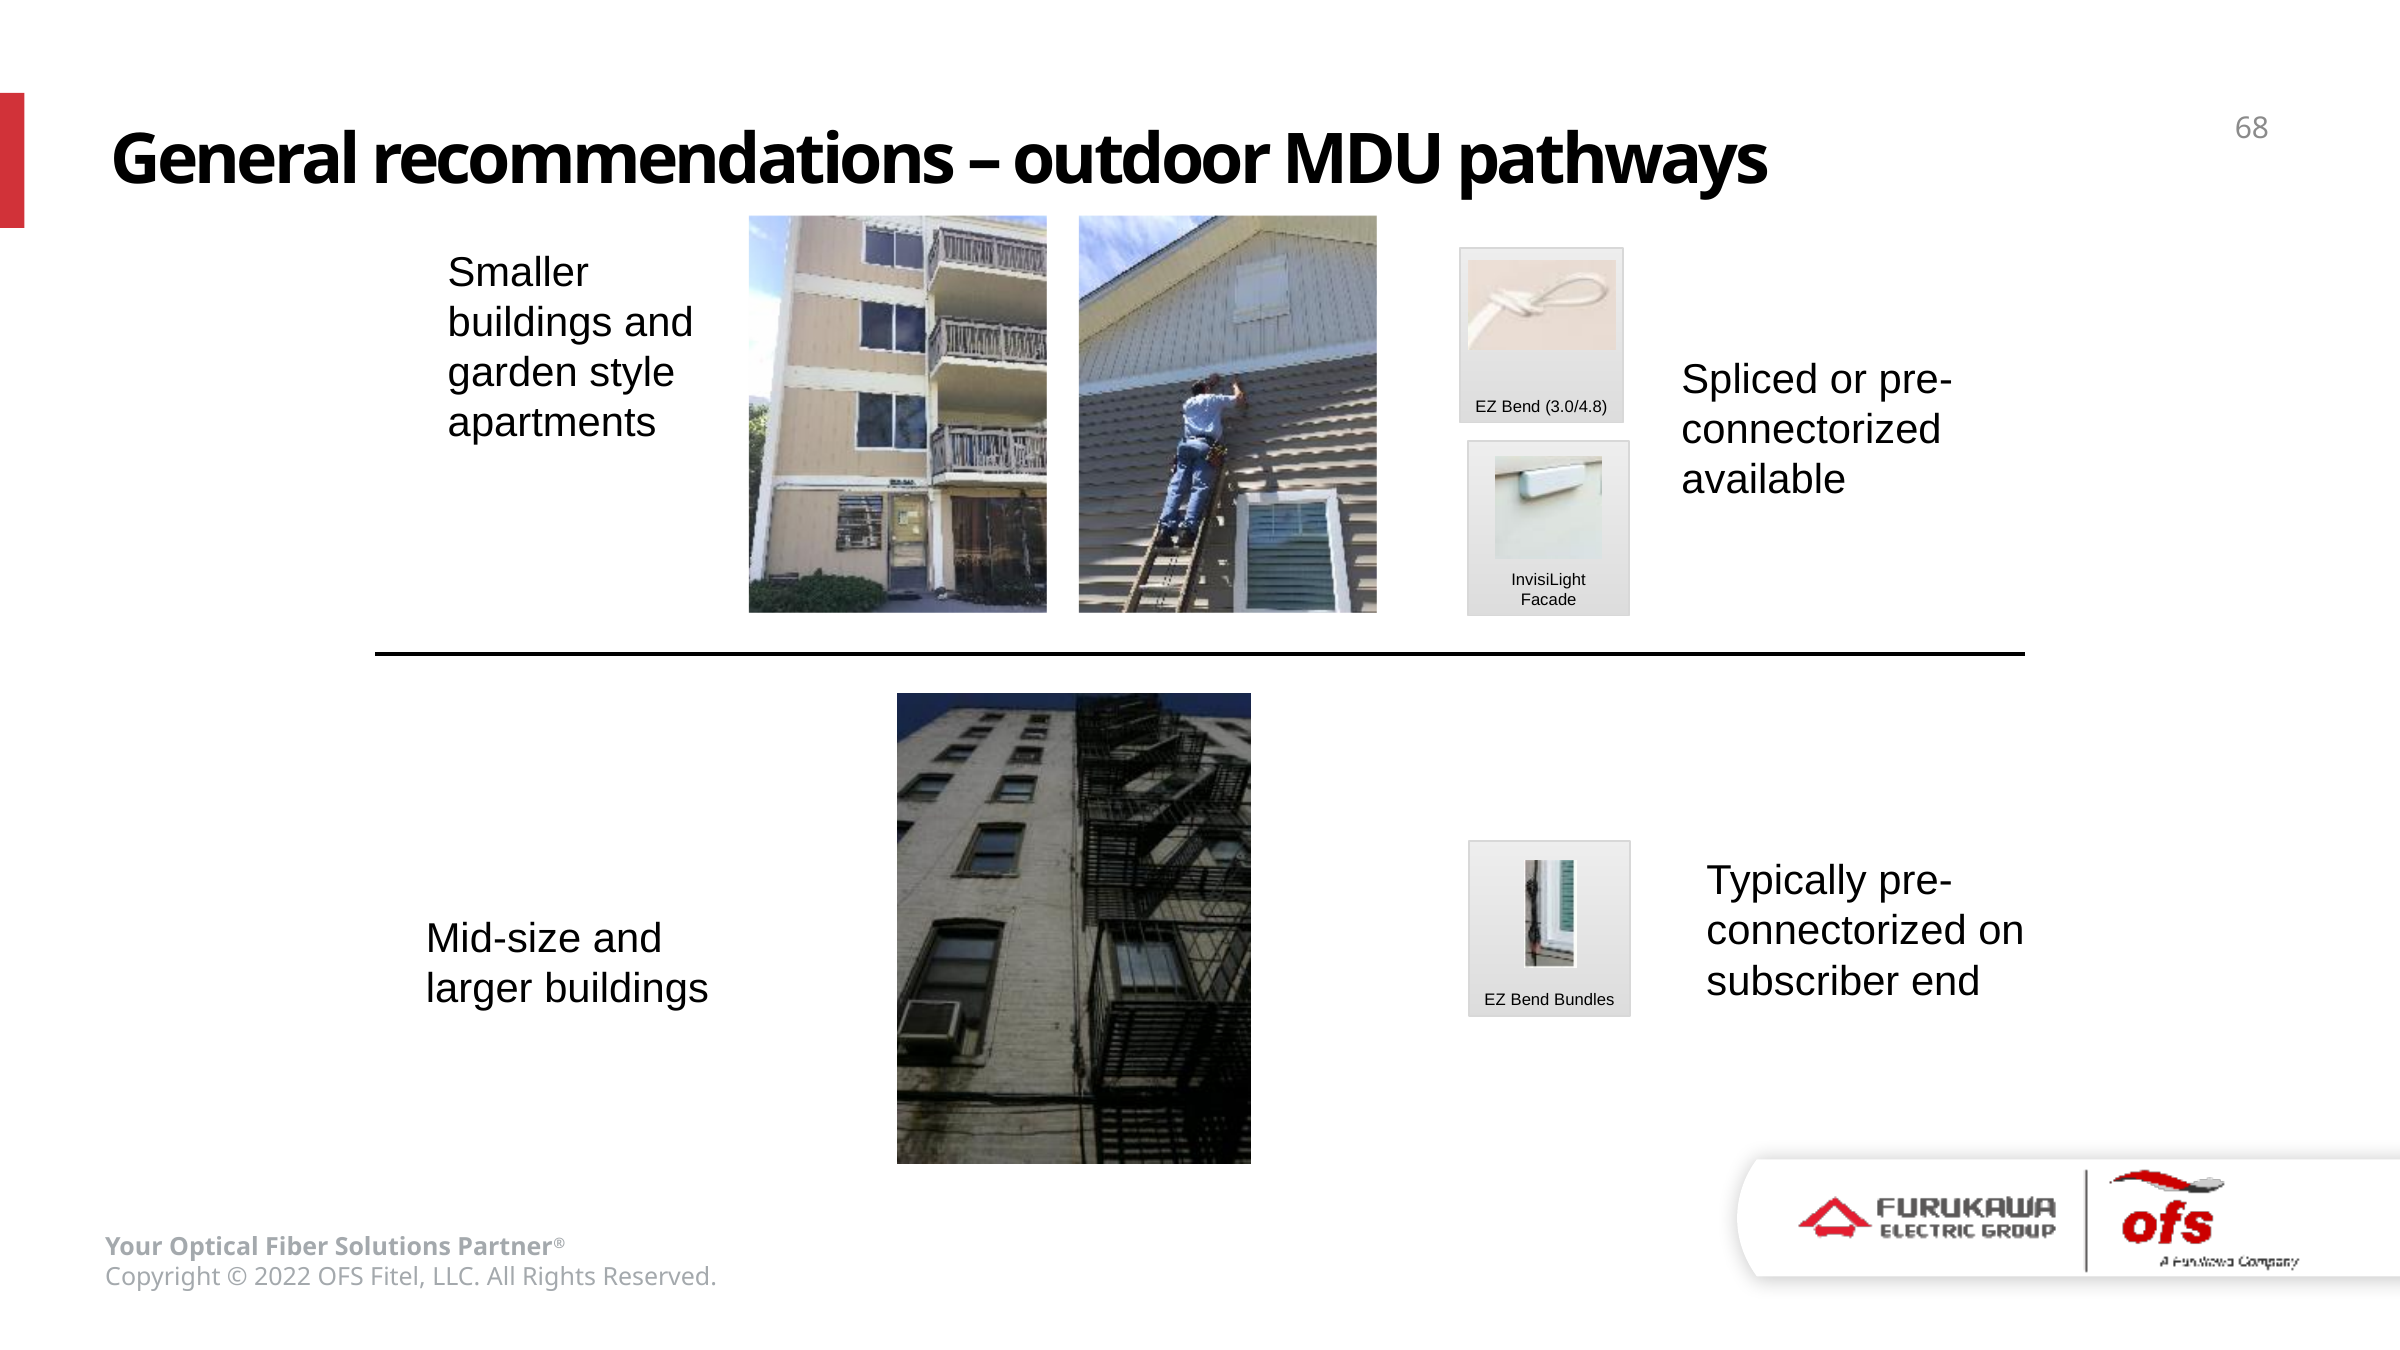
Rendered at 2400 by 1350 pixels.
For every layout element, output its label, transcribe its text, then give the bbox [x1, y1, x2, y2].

picture [1788, 1163, 2305, 1278]
text_box Mid-size and larger buildings [411, 903, 732, 1019]
text_box Spliced or pre-connectorized available [1666, 344, 1997, 510]
text_box InvisiLight Facade [1468, 441, 1630, 616]
text_box EZ Bend Bundles [1469, 841, 1631, 1016]
slide_number 68 [1744, 93, 2285, 165]
text_box Typically pre-connectorized on subscriber end [1691, 845, 2076, 1011]
text_box Smaller buildings and garden style apartments [432, 236, 748, 452]
picture [698, 216, 1427, 612]
picture [1495, 456, 1602, 559]
title General recommendations – outdoor MDU pathways [95, 93, 2166, 228]
picture [1524, 860, 1577, 968]
picture [897, 693, 1251, 1164]
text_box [1460, 248, 1624, 423]
